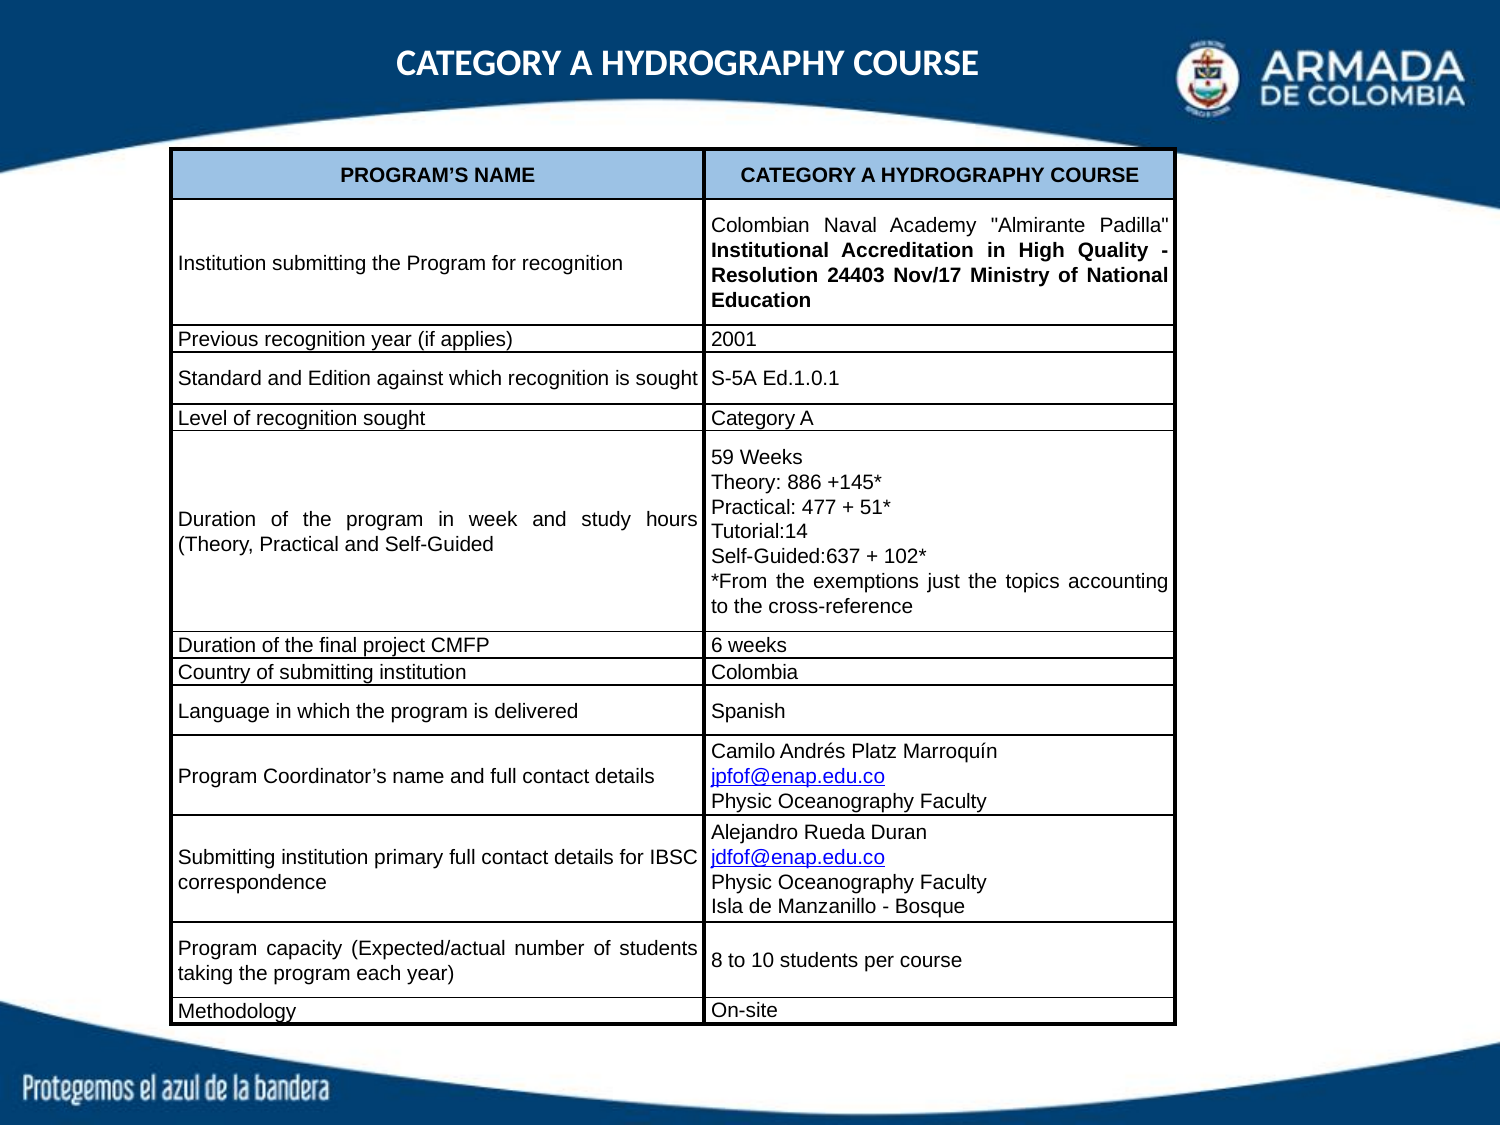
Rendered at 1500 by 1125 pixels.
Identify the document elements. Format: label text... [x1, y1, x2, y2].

table_cell Colombia [706, 659, 1173, 684]
table_cell Program Coordinator’s name and full contact details [173, 736, 702, 814]
table_cell 8 to 10 students per course [706, 923, 1173, 997]
table_cell On-site [706, 998, 1173, 1022]
table_cell Spanish [706, 686, 1173, 734]
table_cell Category A [706, 405, 1173, 430]
table_cell Duration of the program in week and study hours (Theory, Practical and Self-Guided [173, 431, 702, 631]
table_cell Methodology [173, 998, 702, 1022]
table_cell Language in which the program is delivered [173, 686, 702, 734]
table_cell Country of submitting institution [173, 659, 702, 684]
table_cell 2001 [706, 326, 1173, 351]
picture [0, 0, 1500, 1125]
table_cell Camilo Andrés Platz Marroquín jpfof@enap.edu.co Physic Oceanography Faculty [706, 736, 1173, 814]
table_cell S-5A Ed.1.0.1 [706, 353, 1173, 403]
table_cell Institution submitting the Program for recognition [173, 200, 702, 324]
table_cell 6 weeks [706, 632, 1173, 657]
text_box CATEGORY A HYDROGRAPHY COURSE [53, 30, 1323, 91]
table_header CATEGORY A HYDROGRAPHY COURSE [706, 151, 1173, 198]
table_cell Duration of the final project CMFP [173, 632, 702, 657]
table_header PROGRAM’S NAME [173, 151, 702, 198]
table_cell Standard and Edition against which recognition is sought [173, 353, 702, 403]
table_cell Previous recognition year (if applies) [173, 326, 702, 351]
table_cell Alejandro Rueda Duran jdfof@enap.edu.co Physic Oceanography Faculty Isla de Manzanillo - Bosque [706, 816, 1173, 921]
table_cell Submitting institution primary full contact details for IBSC correspondence [173, 816, 702, 921]
table_cell Program capacity (Expected/actual number of students taking the program each year) [173, 923, 702, 997]
table_cell Level of recognition sought [173, 405, 702, 430]
table_cell Colombian Naval Academy "Almirante Padilla" Institutional Accreditation in High Quality - Resolution 24403 Nov/17 Ministry of National Education [706, 200, 1173, 324]
table_cell 59 Weeks Theory: 886 +145* Practical: 477 + 51* Tutorial:14 Self-Guided:637 + 102* *From the exemptions just the topics accounting to the cross-reference [706, 431, 1173, 631]
